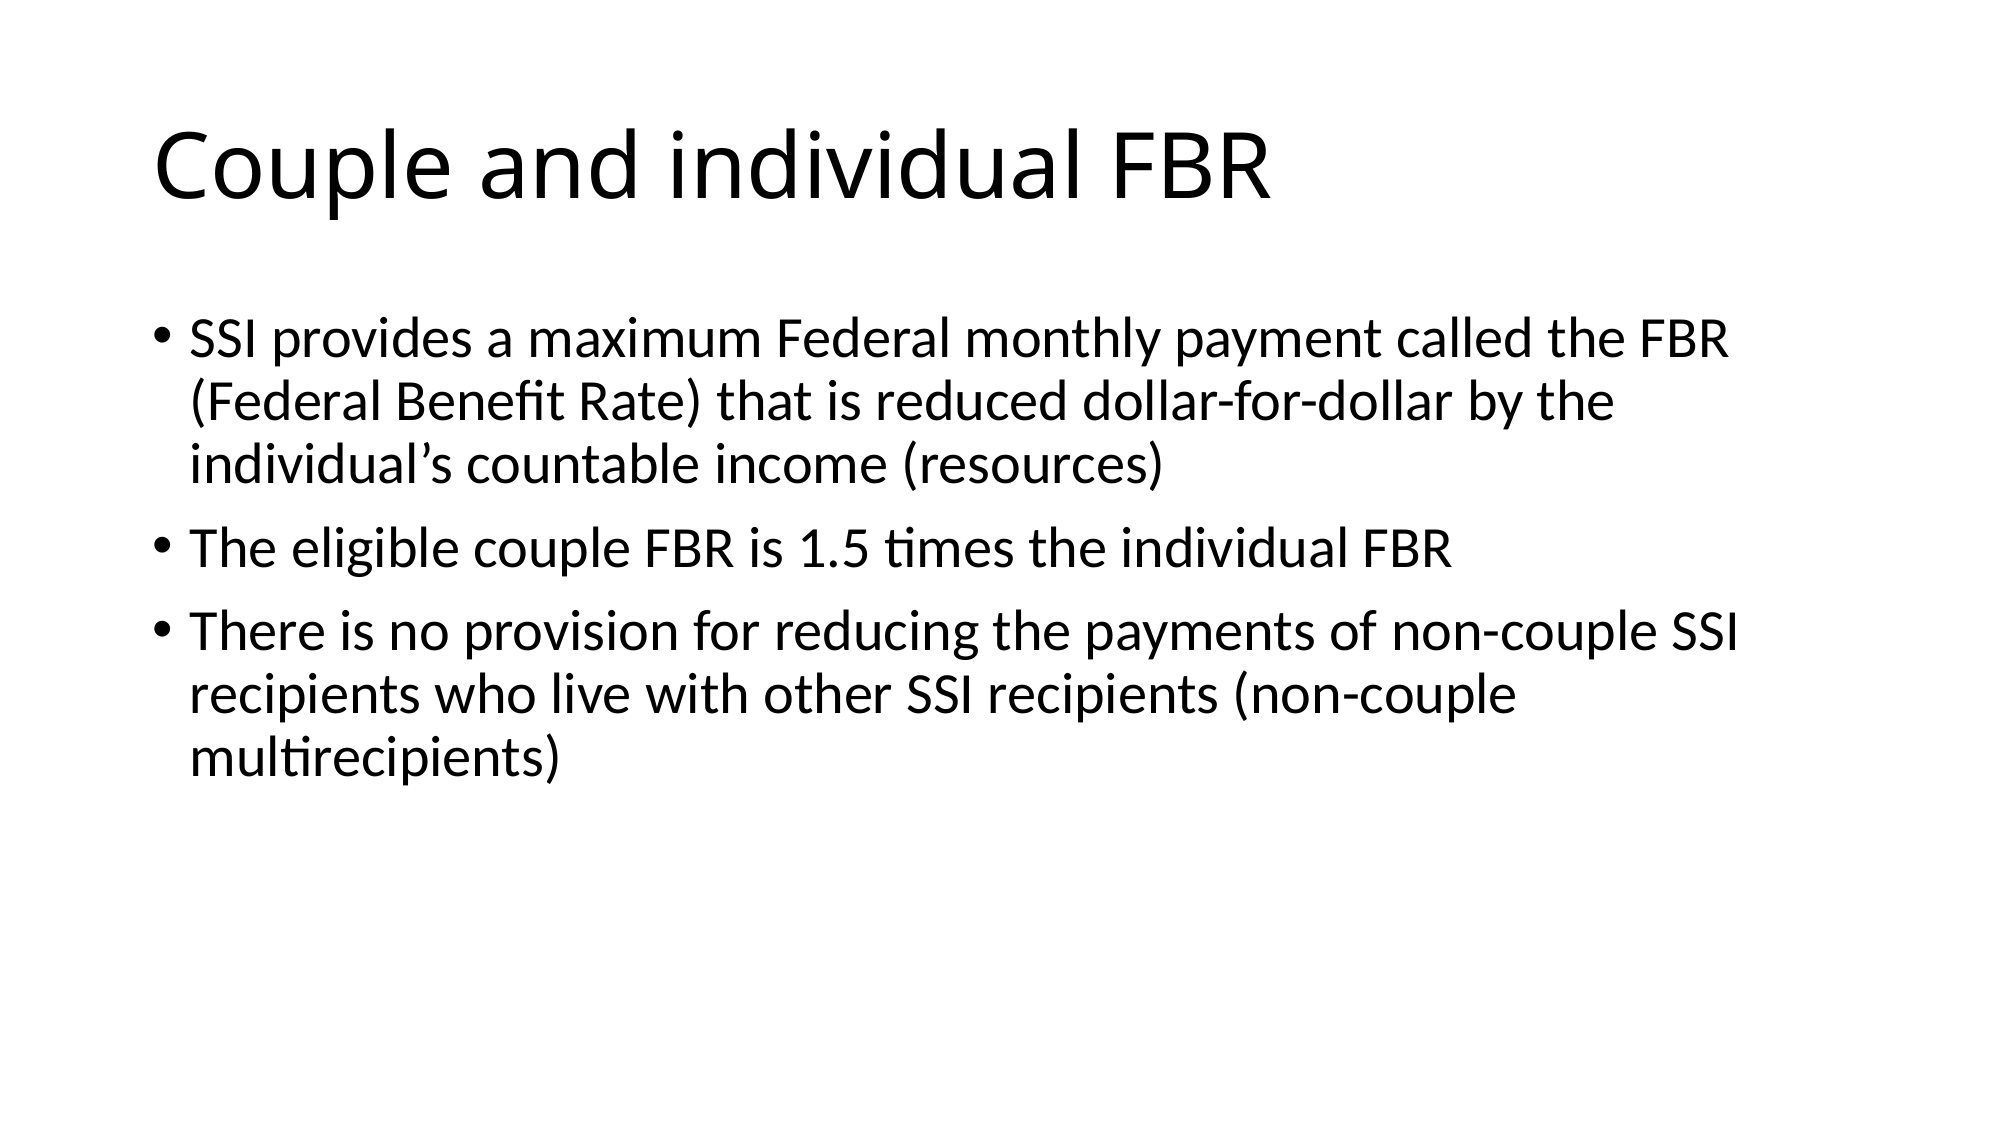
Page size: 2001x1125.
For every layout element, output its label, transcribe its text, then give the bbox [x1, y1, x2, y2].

list SSI provides a maximum Federal monthly payment called the FBR (Federal Benefit Rate) that is reduced dollar-for-dollar by the individual’s countable income (resources) The eligible couple FBR is 1.5 times the individual FBR There is no provision for reducing the payments of non-couple SSI recipients who live with other SSI recipients (non-couple multirecipients) [137, 299, 1863, 1014]
title Couple and individual FBR [137, 59, 1863, 278]
